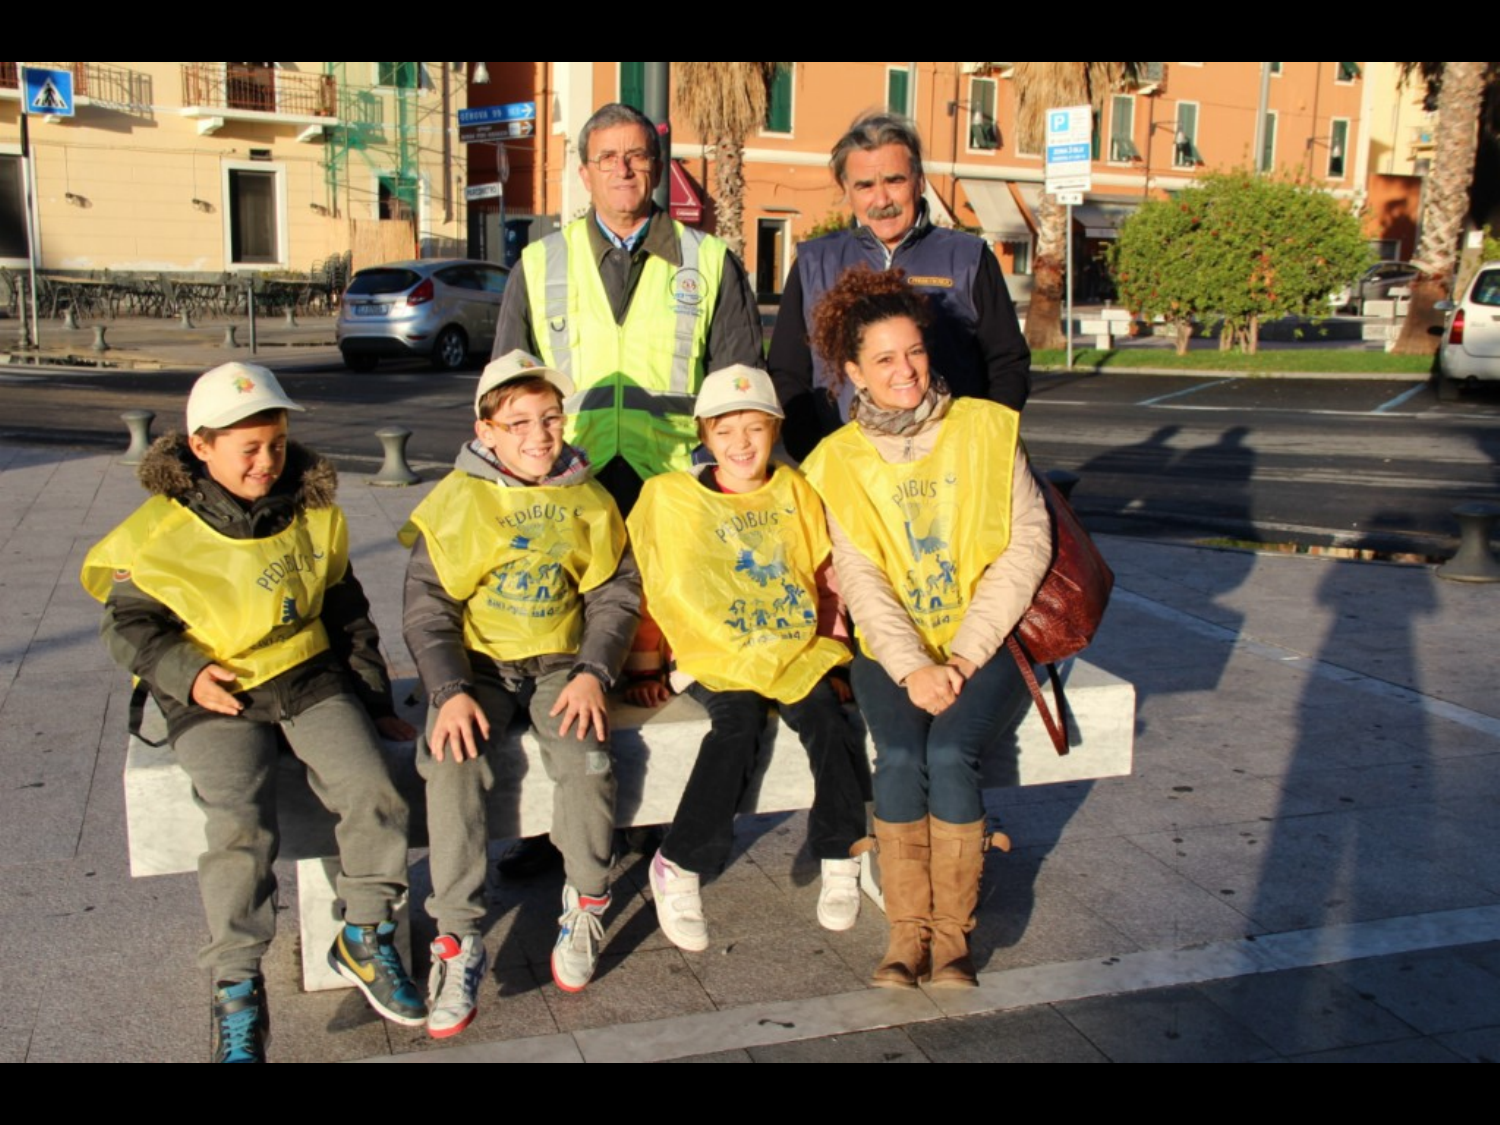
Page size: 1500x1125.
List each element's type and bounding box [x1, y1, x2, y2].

picture [0, 61, 1500, 1063]
